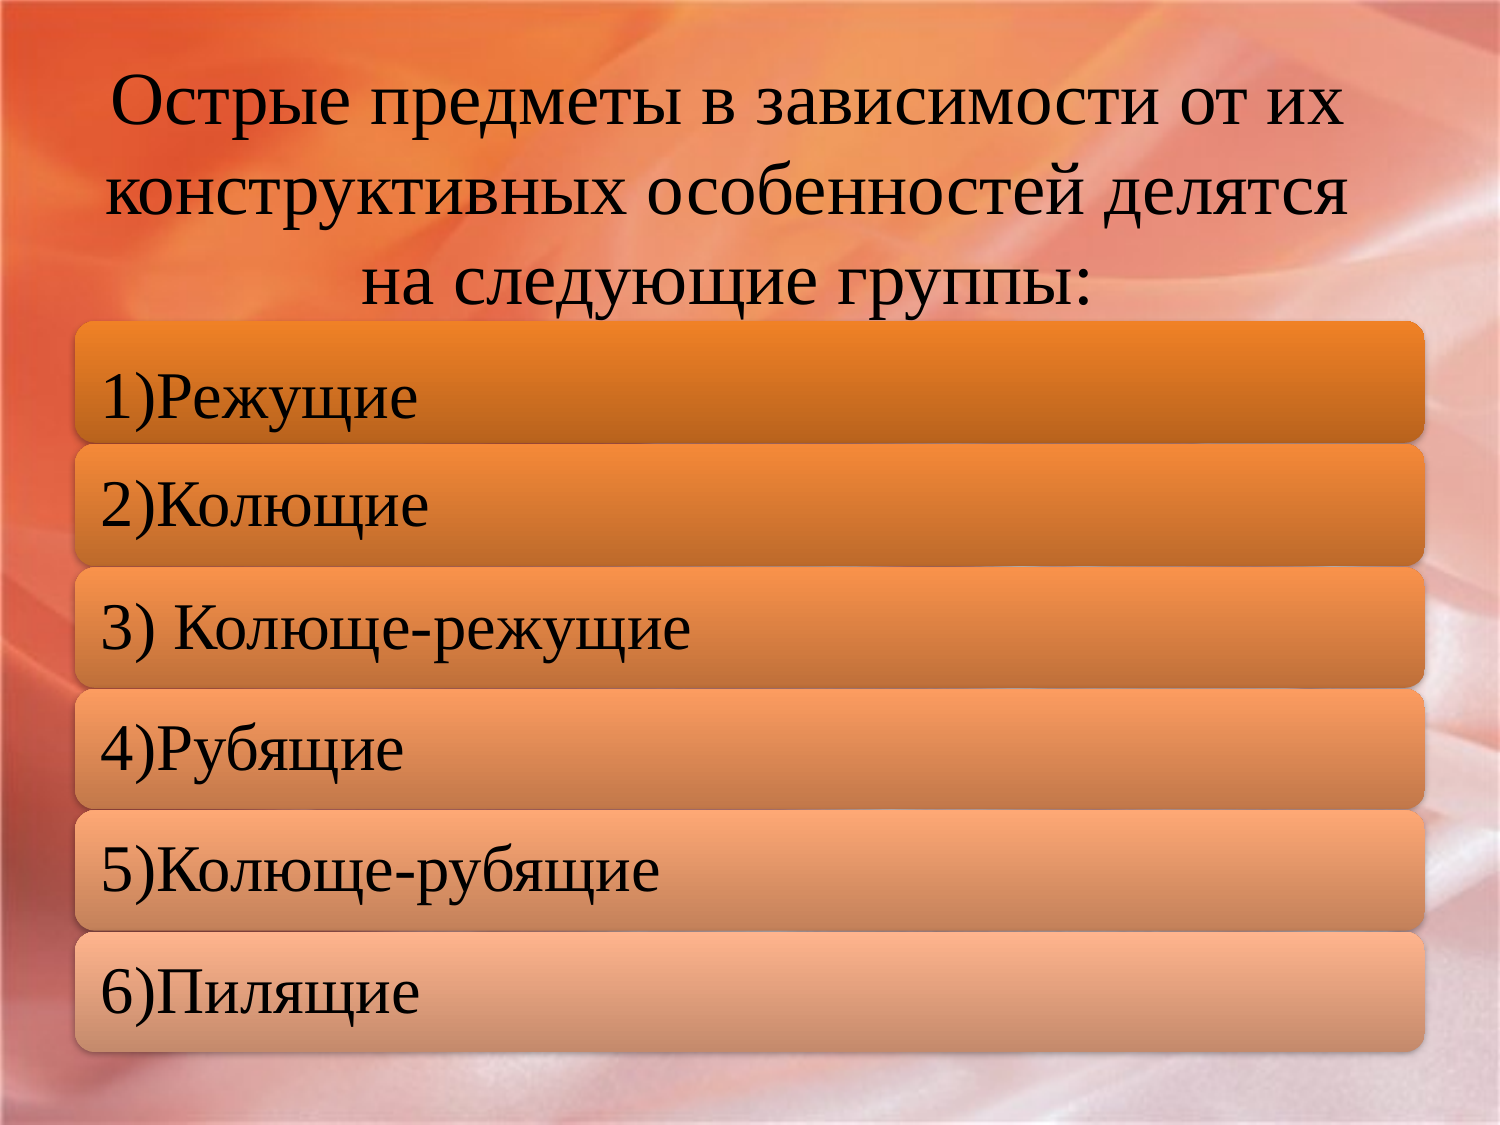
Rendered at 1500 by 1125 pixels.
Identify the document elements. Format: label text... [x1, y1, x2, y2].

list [74, 314, 1426, 1059]
title Острые предметы в зависимости от их конструктивных особенностей делятся на следующие группы: [53, 78, 1404, 291]
picture [0, 0, 1500, 1125]
